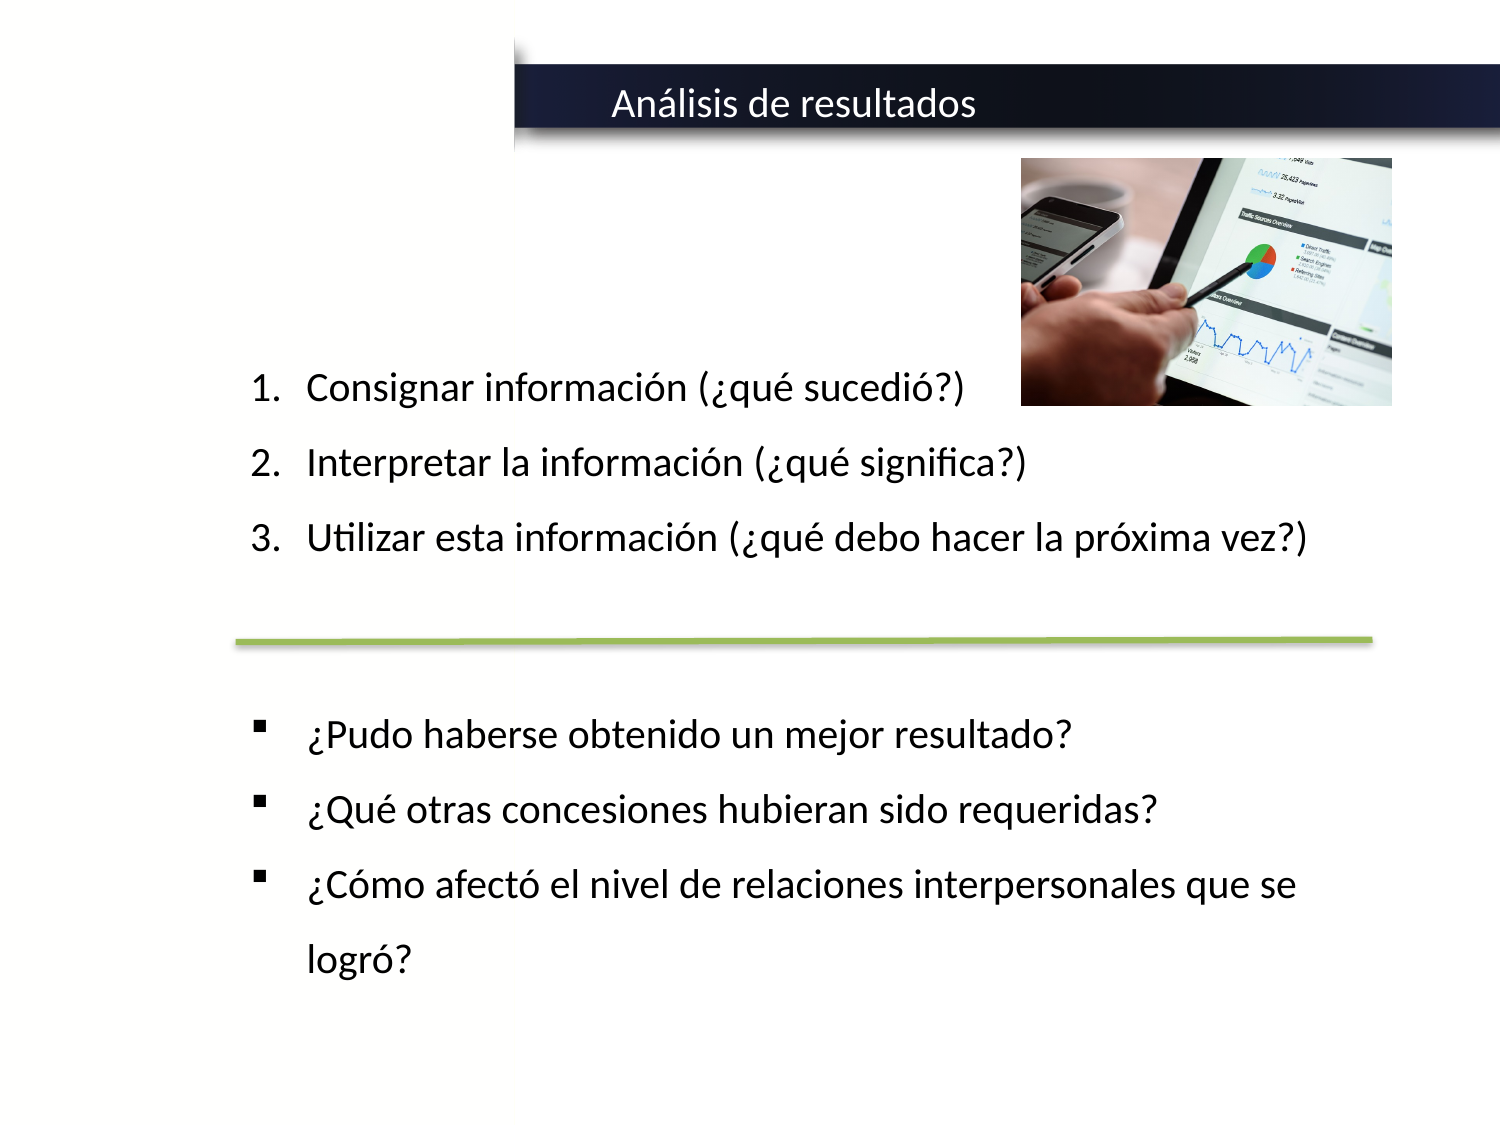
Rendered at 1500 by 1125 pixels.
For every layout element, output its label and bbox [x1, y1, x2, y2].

picture [0, 0, 1500, 1125]
text_box [235, 639, 1373, 643]
